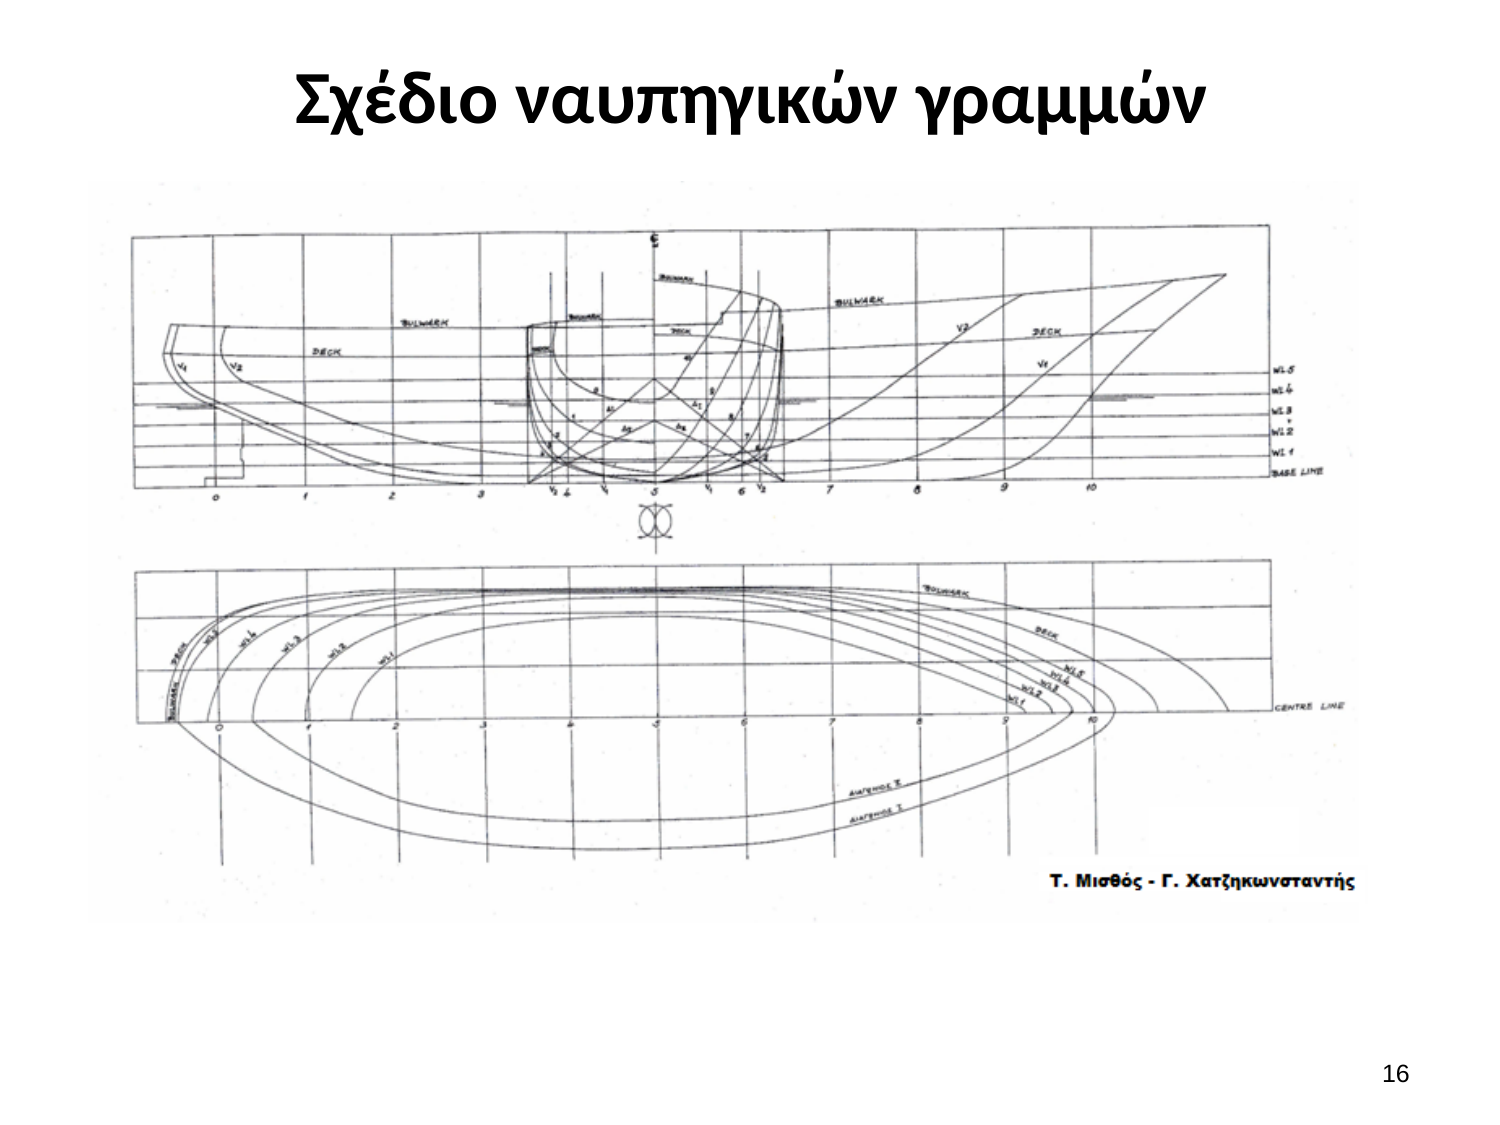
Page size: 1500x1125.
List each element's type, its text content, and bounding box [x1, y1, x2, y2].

slide_number 15 [1074, 1042, 1425, 1103]
title Σχέδιο ναυπηγικών γραμμών [76, 19, 1427, 169]
picture [76, 180, 1376, 923]
